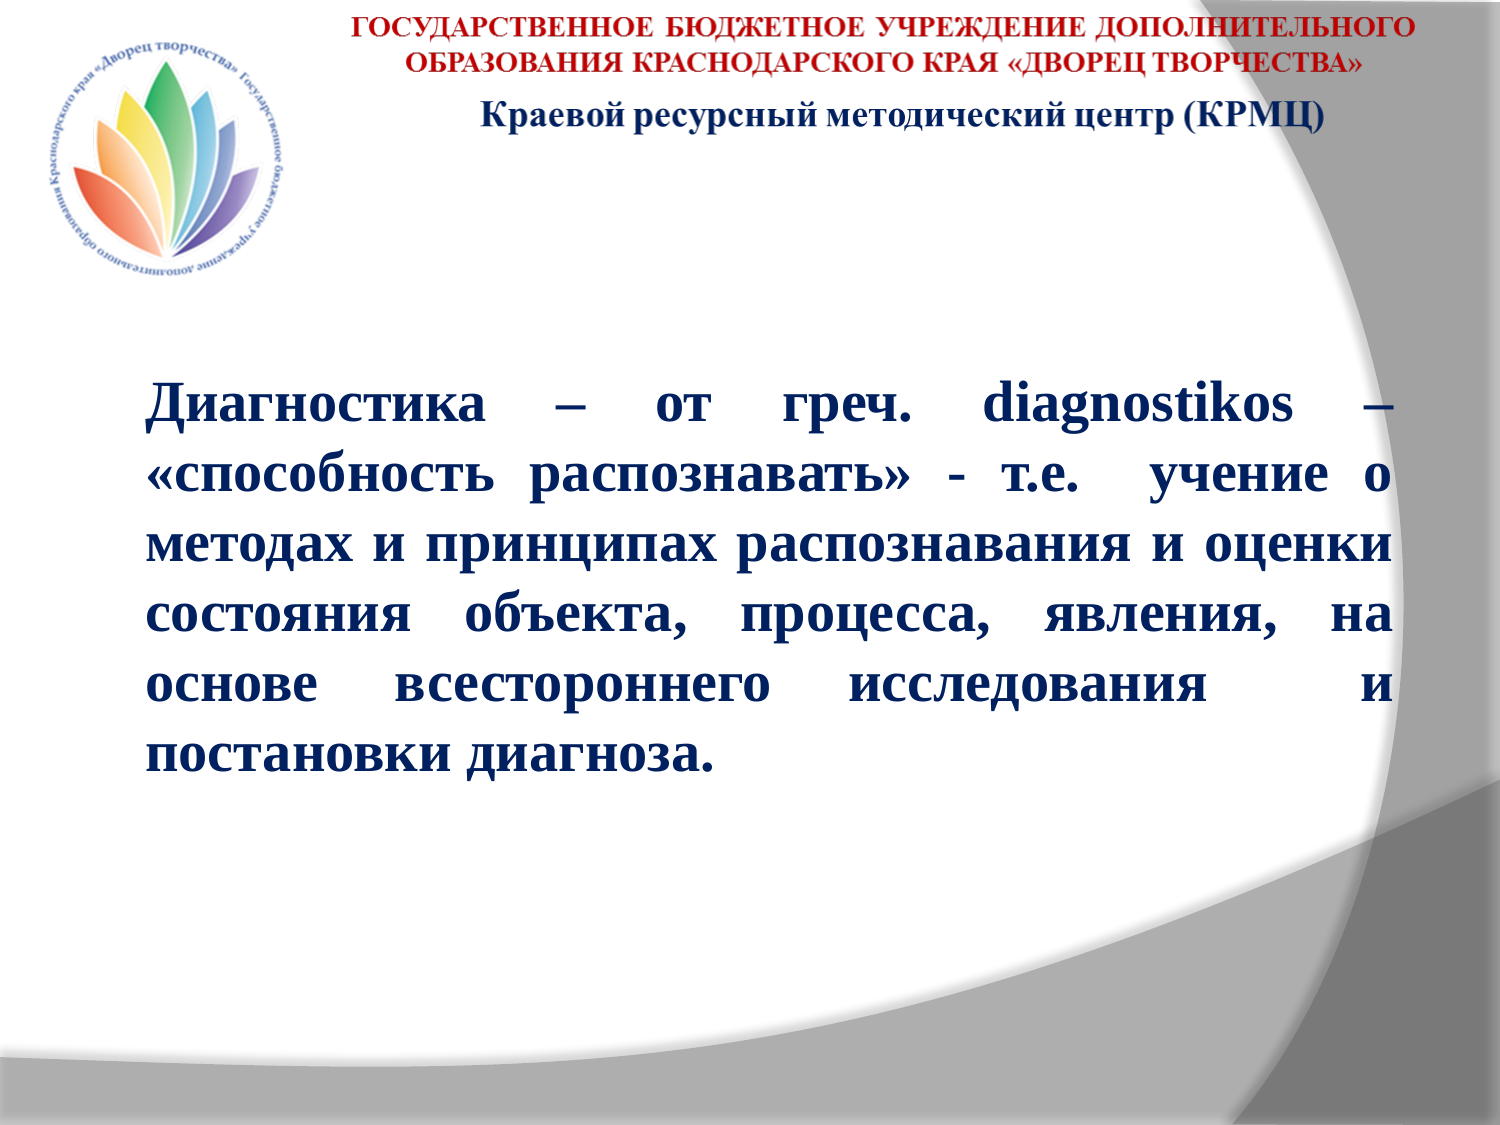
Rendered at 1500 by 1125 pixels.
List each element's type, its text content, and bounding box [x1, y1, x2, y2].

text_box Диагностика – от греч. diagnostikos – «способность распознавать» - т.е. учение о методах и принципах распознавания и оценки состояния объекта, процесса, явления, на основе всестороннего исследования и постановки диагноза. [130, 355, 1409, 791]
picture [0, 0, 487, 353]
picture [497, 0, 1473, 97]
picture [497, 77, 1428, 160]
